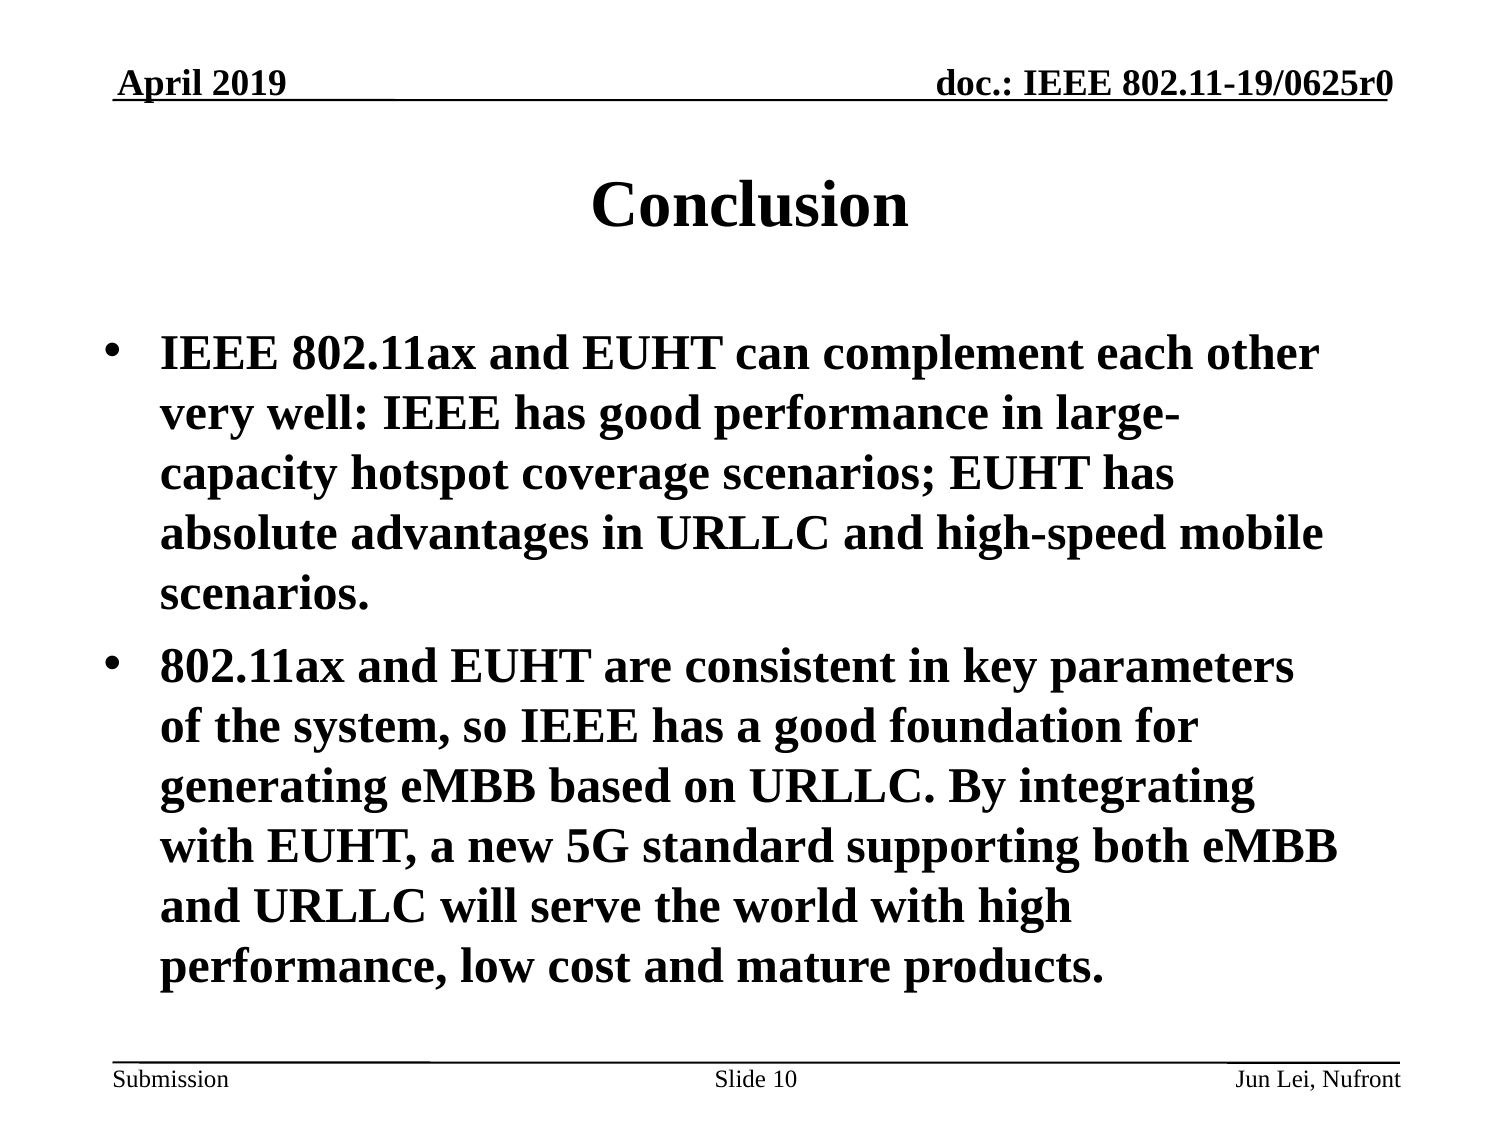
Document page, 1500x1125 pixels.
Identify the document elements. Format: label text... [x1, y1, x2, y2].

list IEEE 802.11ax and EUHT can complement each other very well: IEEE has good performance in large-capacity hotspot coverage scenarios; EUHT has absolute advantages in URLLC and high-speed mobile scenarios. 802.11ax and EUHT are consistent in key parameters of the system, so IEEE has a good foundation for generating eMBB based on URLLC. By integrating with EUHT, a new 5G standard supporting both eMBB and URLLC will serve the world with high performance, low cost and mature products. [88, 311, 1364, 1019]
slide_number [116, 58, 507, 104]
title Conclusion [112, 112, 1388, 288]
footer Jun Lei, Nufront [984, 1061, 1402, 1091]
slide_number Slide 10 [712, 1061, 800, 1123]
